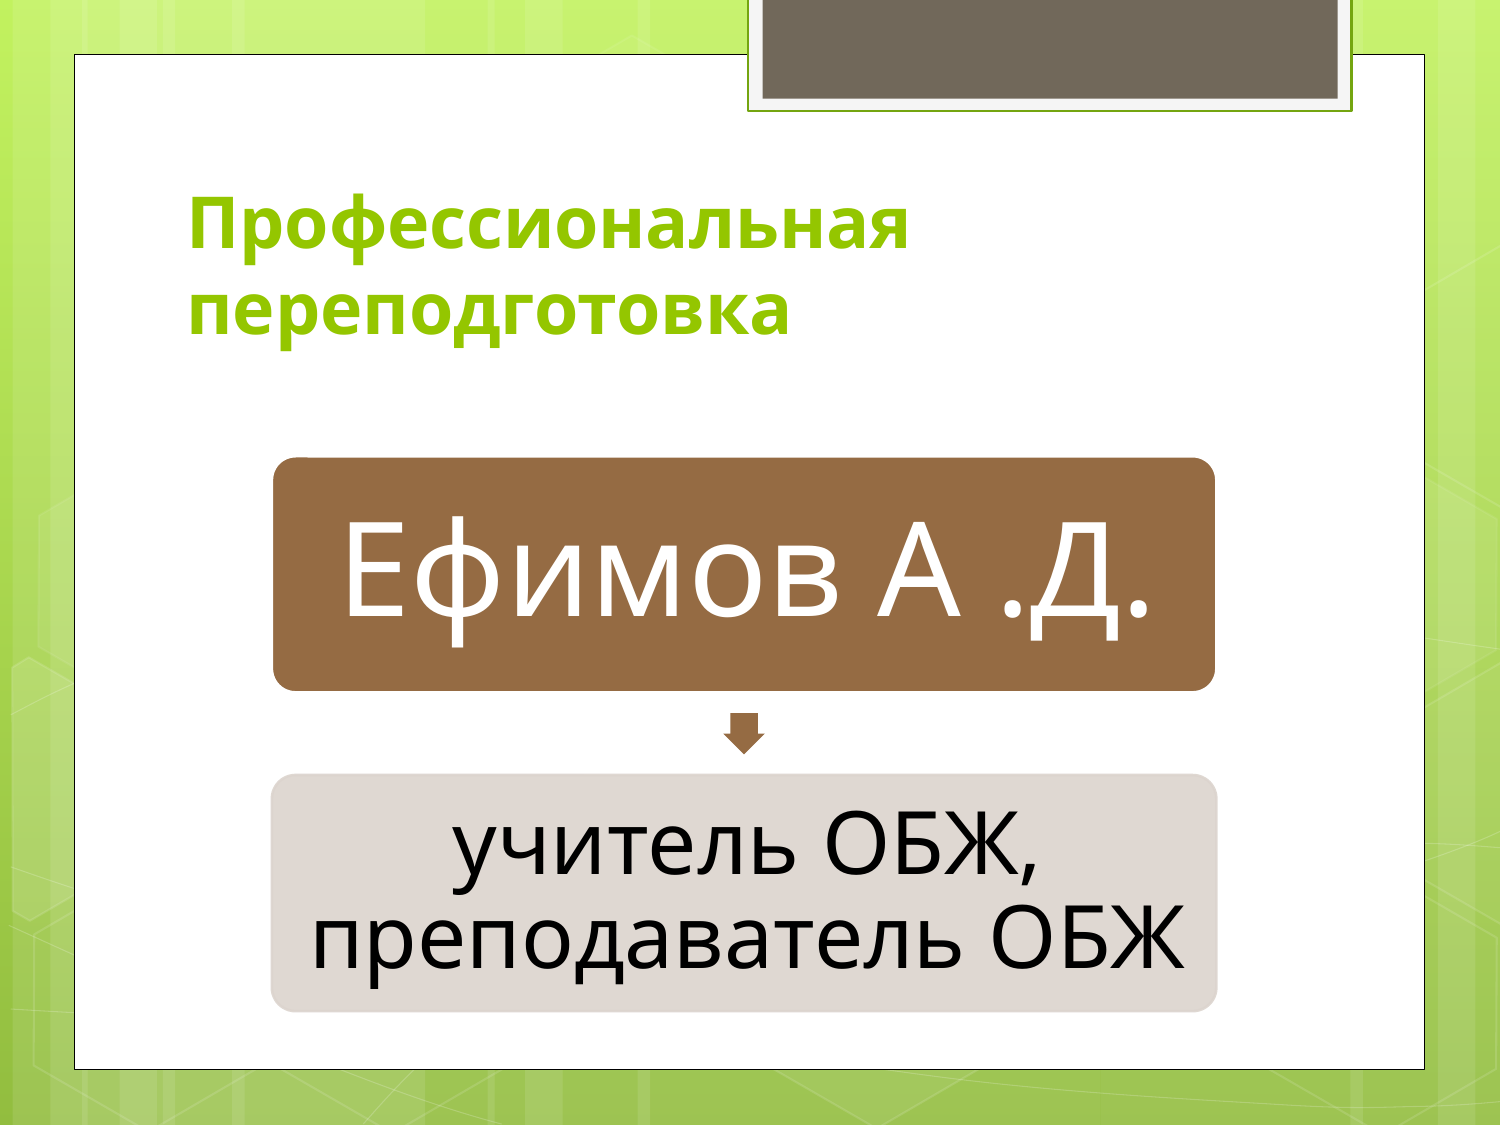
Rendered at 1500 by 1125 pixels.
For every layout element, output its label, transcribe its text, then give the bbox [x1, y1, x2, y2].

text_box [111, 455, 1377, 1012]
title Профессиональная переподготовка [171, 168, 1324, 357]
